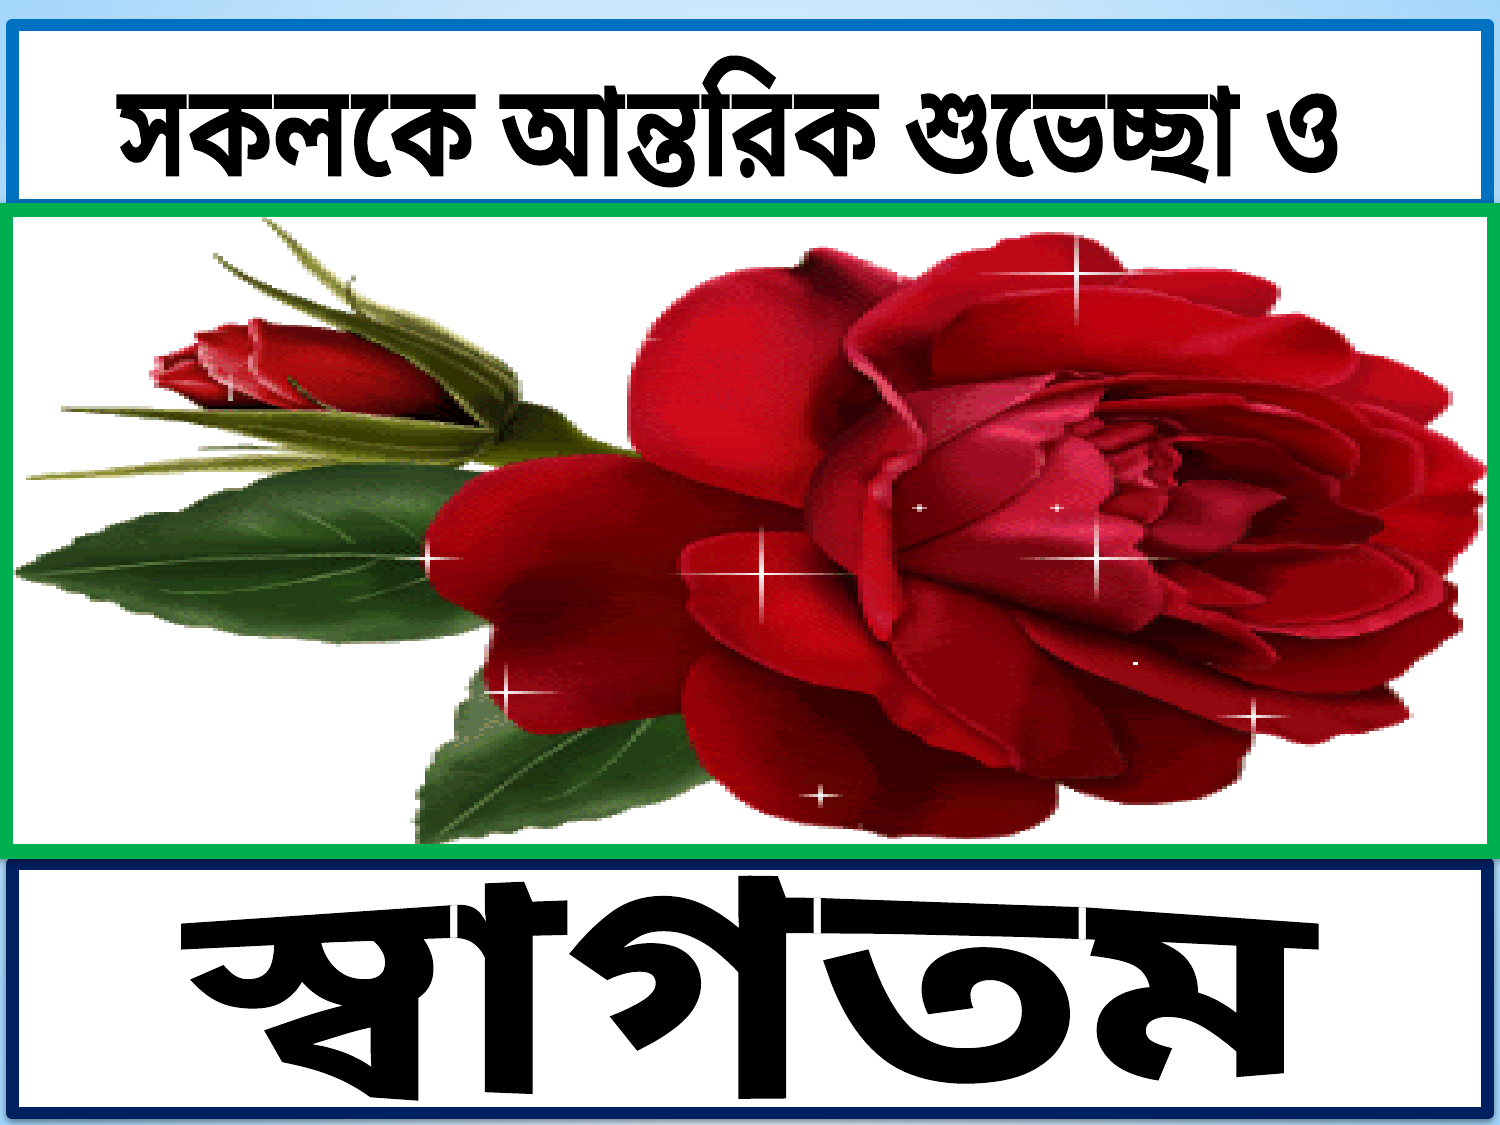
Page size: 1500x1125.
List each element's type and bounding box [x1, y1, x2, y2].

text_box [12, 868, 1488, 1114]
picture [12, 216, 1488, 845]
text_box [11, 24, 1489, 200]
